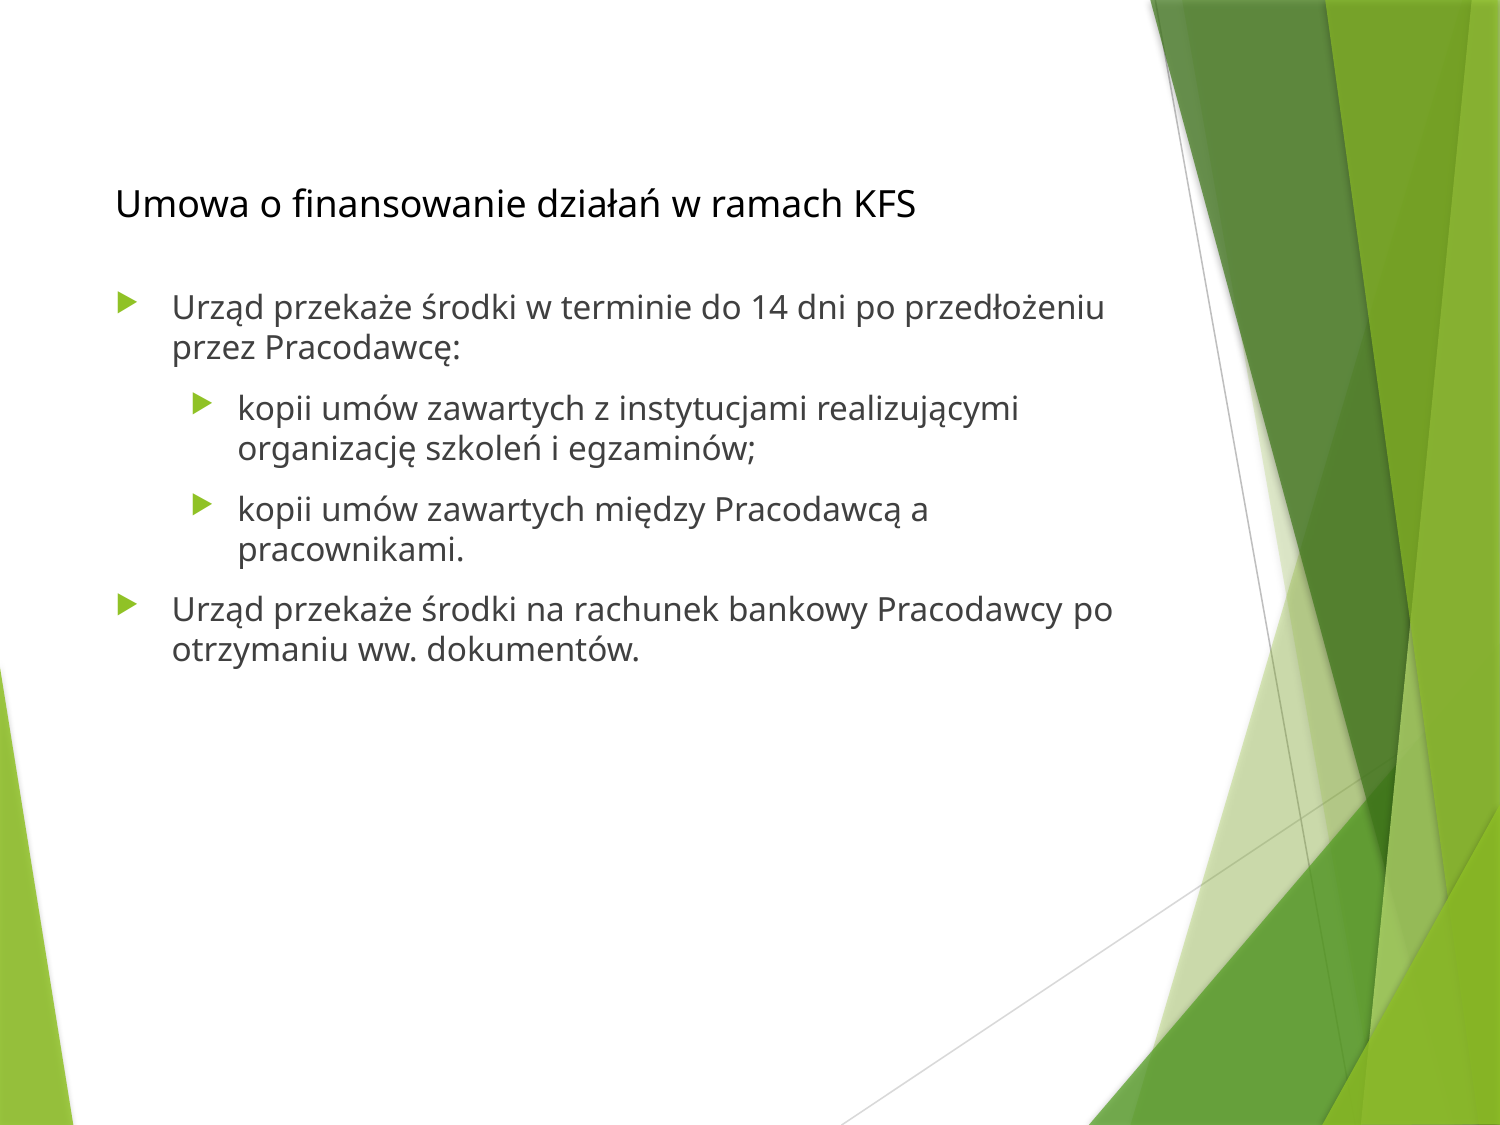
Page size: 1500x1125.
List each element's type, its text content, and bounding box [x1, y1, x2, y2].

text_box Umowa o finansowanie działań w ramach KFS [100, 172, 1117, 233]
list Urząd przekaże środki w terminie do 14 dni po przedłożeniu przez Pracodawcę: kopii umów zawartych z instytucjami realizującymi organizację szkoleń i egzaminów; kopii umów zawartych między Pracodawcą a pracownikami. Urząd przekaże środki na rachunek bankowy Pracodawcy po otrzymaniu ww. dokumentów. [100, 278, 1142, 916]
